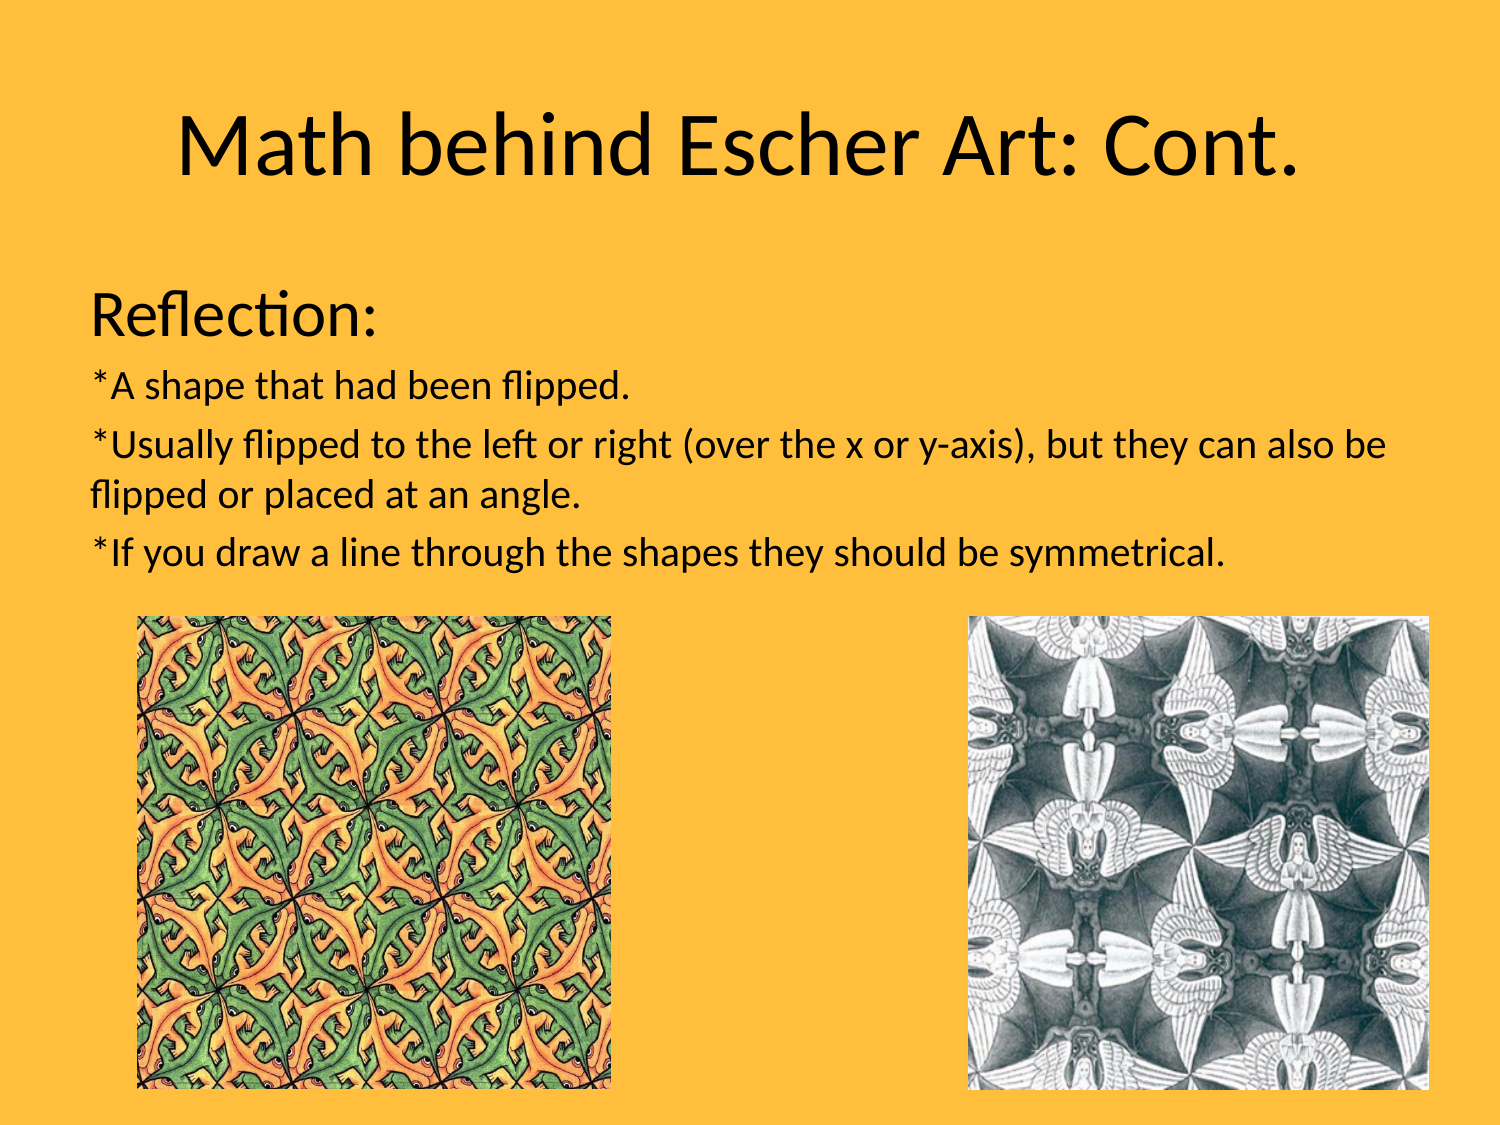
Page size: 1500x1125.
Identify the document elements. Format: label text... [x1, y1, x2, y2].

title Math behind Escher Art: Cont. [75, 45, 1425, 233]
picture [968, 616, 1429, 1091]
list Reflection: *A shape that had been flipped. *Usually flipped to the left or right (over the x or y-axis), but they can also be flipped or placed at an angle. *If you draw a line through the shapes they should be symmetrical. [75, 262, 1425, 1005]
picture [137, 616, 611, 1090]
